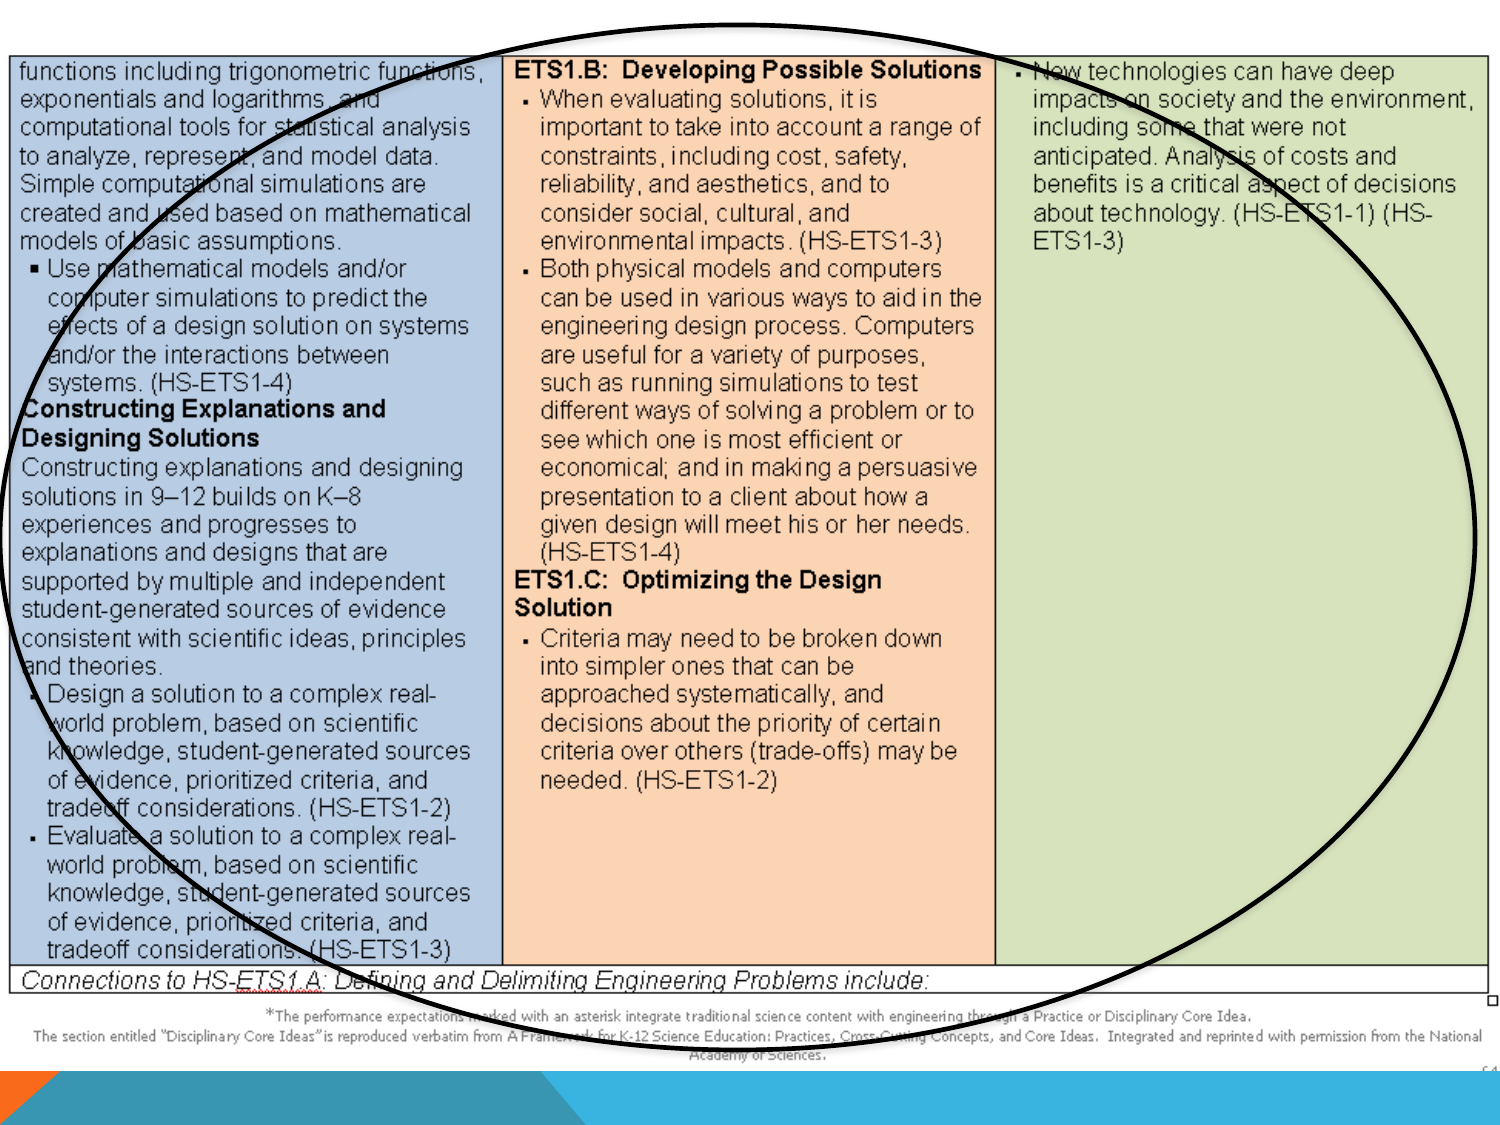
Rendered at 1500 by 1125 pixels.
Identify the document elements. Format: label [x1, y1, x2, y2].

text_box [501, 24, 974, 52]
picture [0, 53, 1500, 1071]
